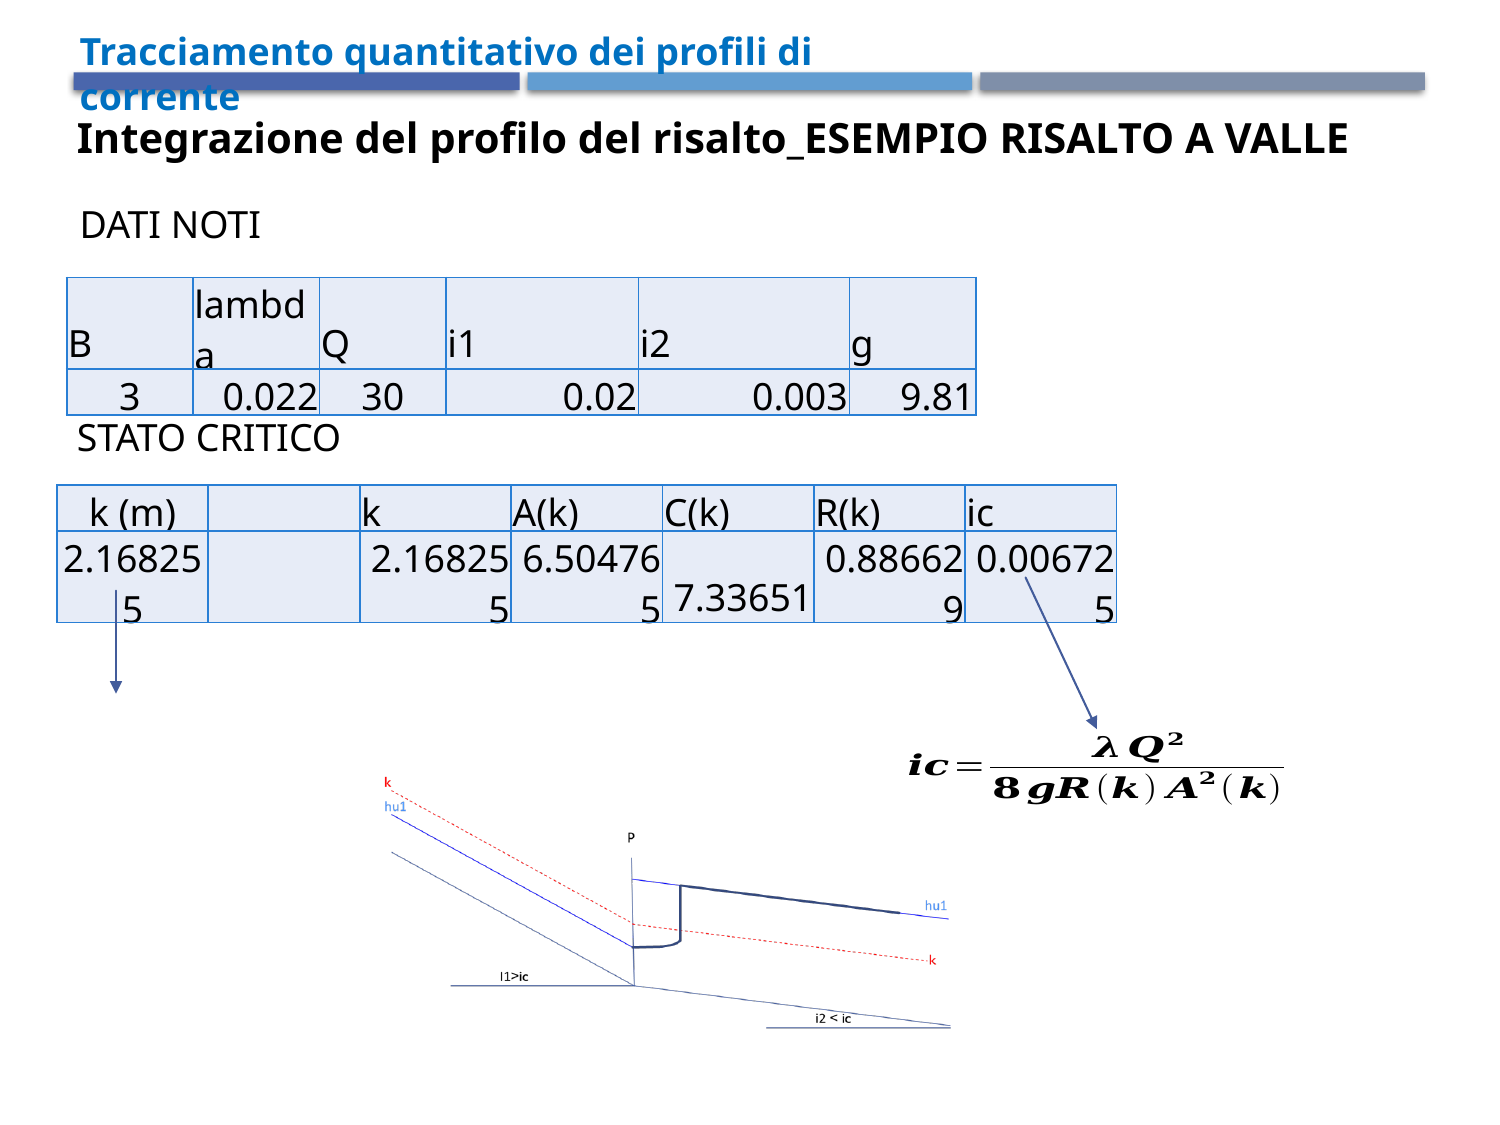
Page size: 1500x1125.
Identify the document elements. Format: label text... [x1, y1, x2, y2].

table_cell 0.006725 [966, 532, 1116, 622]
table_header A(k) [512, 486, 662, 530]
table_header C(k) [663, 486, 813, 530]
table_cell 3 [68, 370, 192, 406]
table_cell [209, 532, 359, 622]
table_header k (m) [58, 486, 207, 530]
table_cell 0.02 [447, 370, 638, 414]
table_header ic [966, 486, 1116, 530]
table_cell 0.886629 [815, 532, 964, 622]
table_header i1 [447, 278, 638, 368]
table_header B [68, 278, 192, 368]
table_header i2 [639, 278, 849, 368]
table_cell 2.168255 [58, 532, 207, 622]
table_header [209, 486, 359, 530]
text_box Integrazione del profilo del risalto_ESEMPIO RISALTO A VALLE [62, 104, 1500, 170]
table_header g [850, 278, 975, 368]
picture [374, 767, 964, 1036]
table_cell 2.168255 [361, 532, 510, 622]
text_box Tracciamento quantitativo dei profili di corrente [64, 20, 975, 104]
table_cell 7.33651 [663, 532, 813, 622]
table_header k [361, 486, 510, 530]
table_cell 9.81 [850, 370, 975, 414]
table_header Q [320, 278, 445, 368]
table_cell 30 [320, 370, 445, 406]
table_header lambda [194, 278, 319, 368]
table_header R(k) [815, 486, 964, 530]
table_cell 6.504765 [512, 532, 662, 622]
table_cell 0.022 [194, 370, 319, 406]
text_box DATI NOTI [64, 193, 467, 254]
text_box STATO CRITICO [62, 406, 464, 467]
table_cell 0.003 [639, 370, 849, 414]
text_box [1025, 576, 1098, 730]
